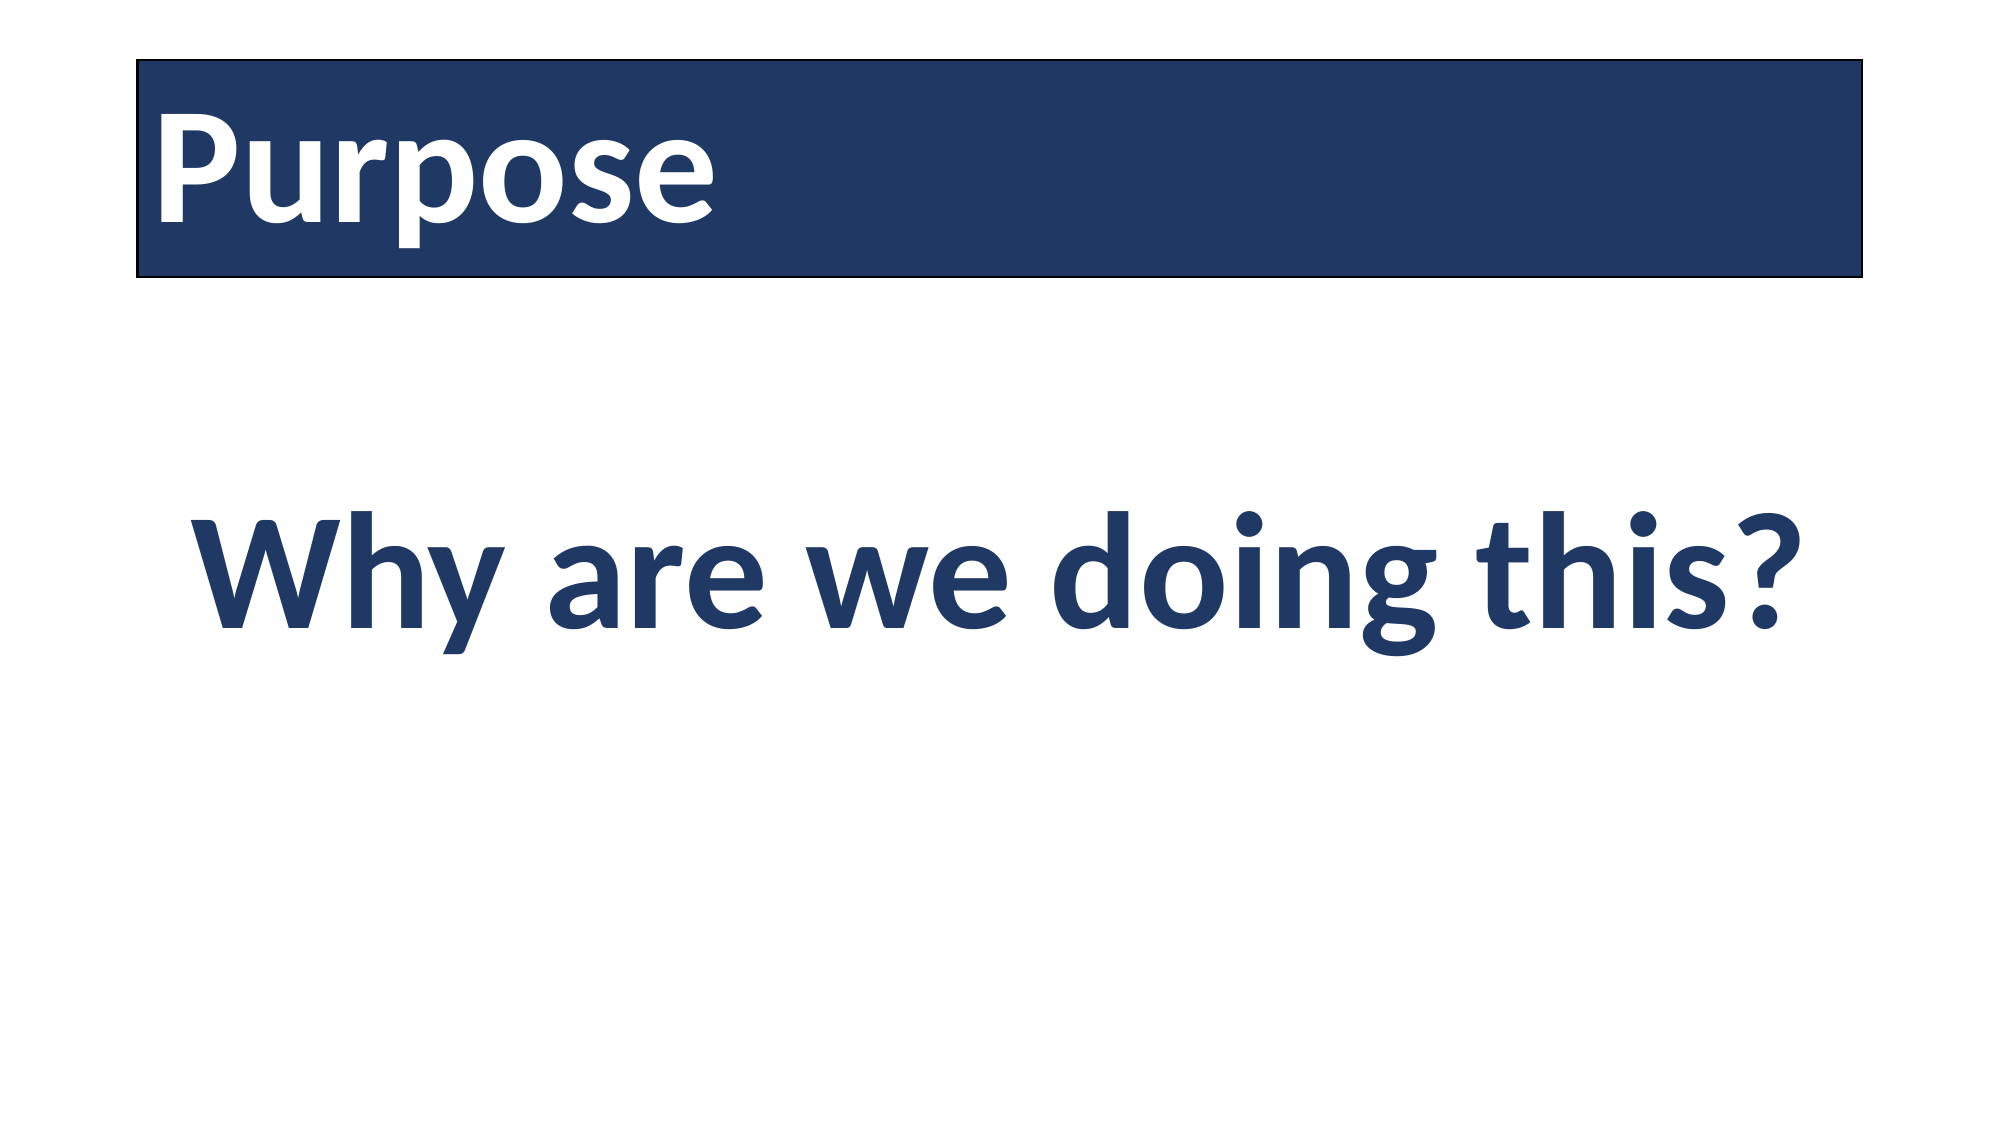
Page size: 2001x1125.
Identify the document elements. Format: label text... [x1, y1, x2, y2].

text_box Why are we doing this? [137, 454, 1863, 669]
title Purpose [136, 59, 1863, 278]
